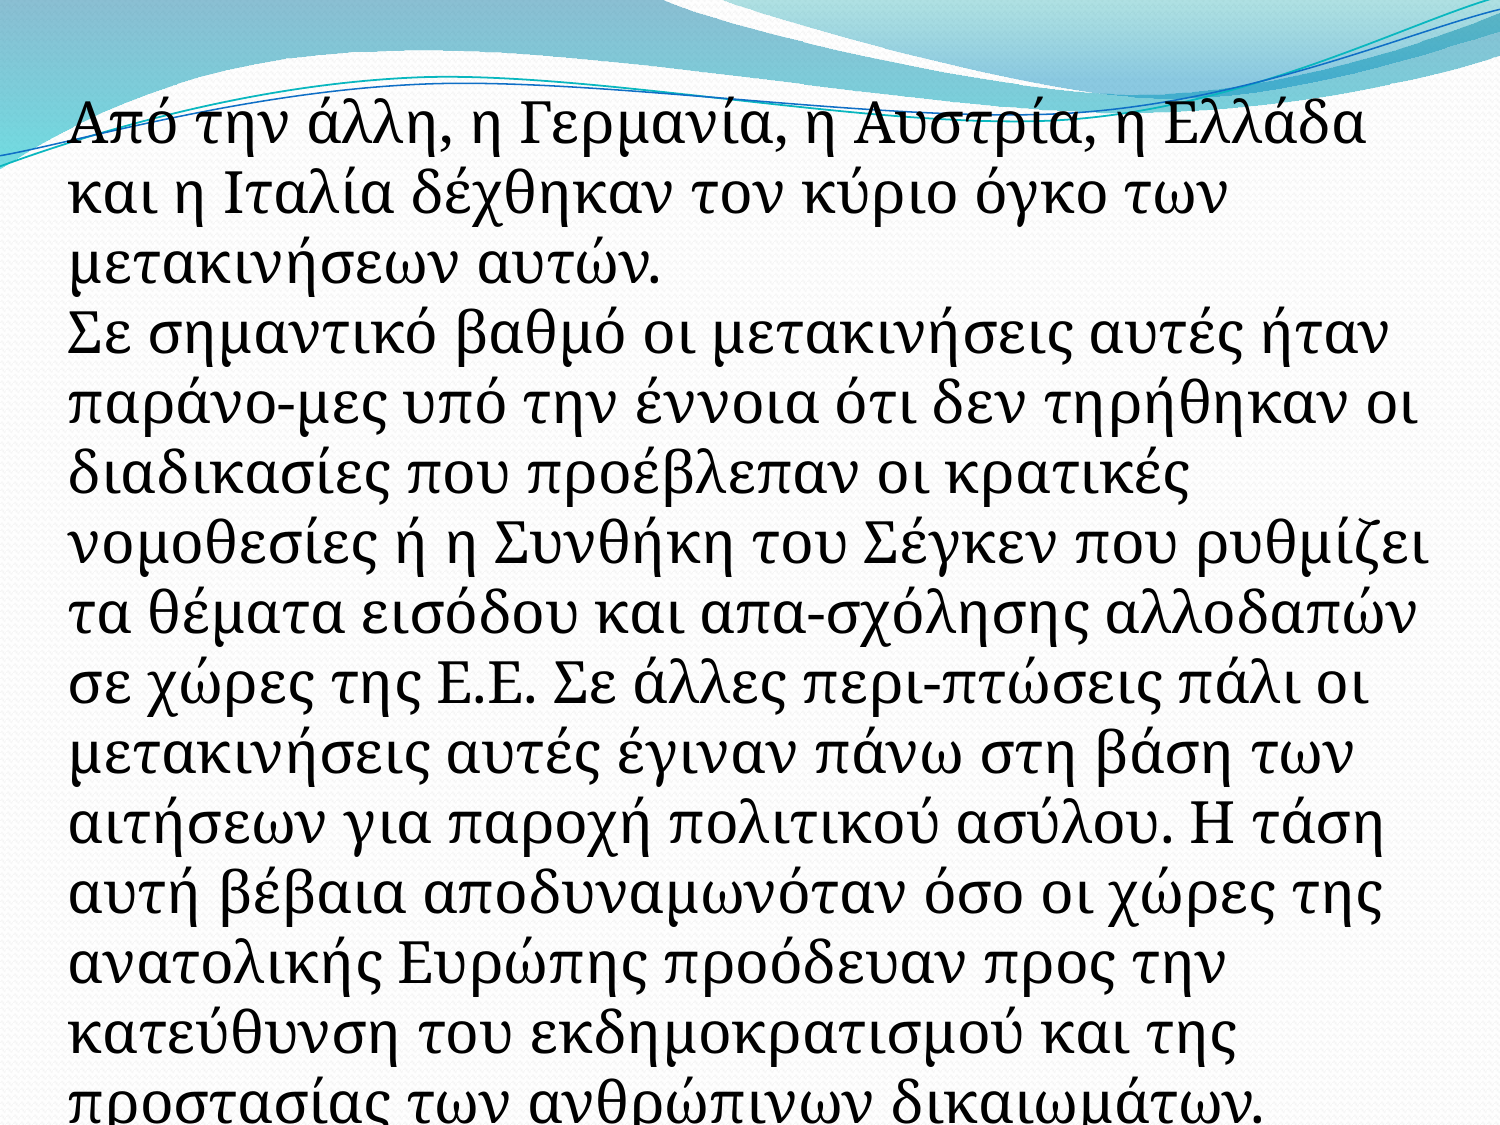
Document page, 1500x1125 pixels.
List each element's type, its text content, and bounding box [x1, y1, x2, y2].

text_box Από την άλλη, η Γερμανία, η Αυστρία, η Ελλάδα και η Ιταλία δέχθηκαν τον κύριο όγκο των μετακινήσεων αυτών. Σε σημαντικό βαθμό οι μετακινήσεις αυτές ήταν παράνο-μες υπό την έννοια ότι δεν τηρήθηκαν οι διαδικασίες που προέβλεπαν οι κρατικές νομοθεσίες ή η Συνθήκη του Σέγκεν που ρυθμίζει τα θέματα εισόδου και απα-σχόλησης αλλοδαπών σε χώρες της Ε.Ε. Σε άλλες περι-πτώσεις πάλι οι μετακινήσεις αυτές έγιναν πάνω στη βάση των αιτήσεων για παροχή πολιτικού ασύλου. Η τάση αυτή βέβαια αποδυναμωνόταν όσο οι χώρες της ανατολικής Ευρώπης προόδευαν προς την κατεύθυνση του εκδημοκρατισμού και της προστασίας των ανθρώπινων δικαιωμάτων. [53, 78, 1447, 1125]
